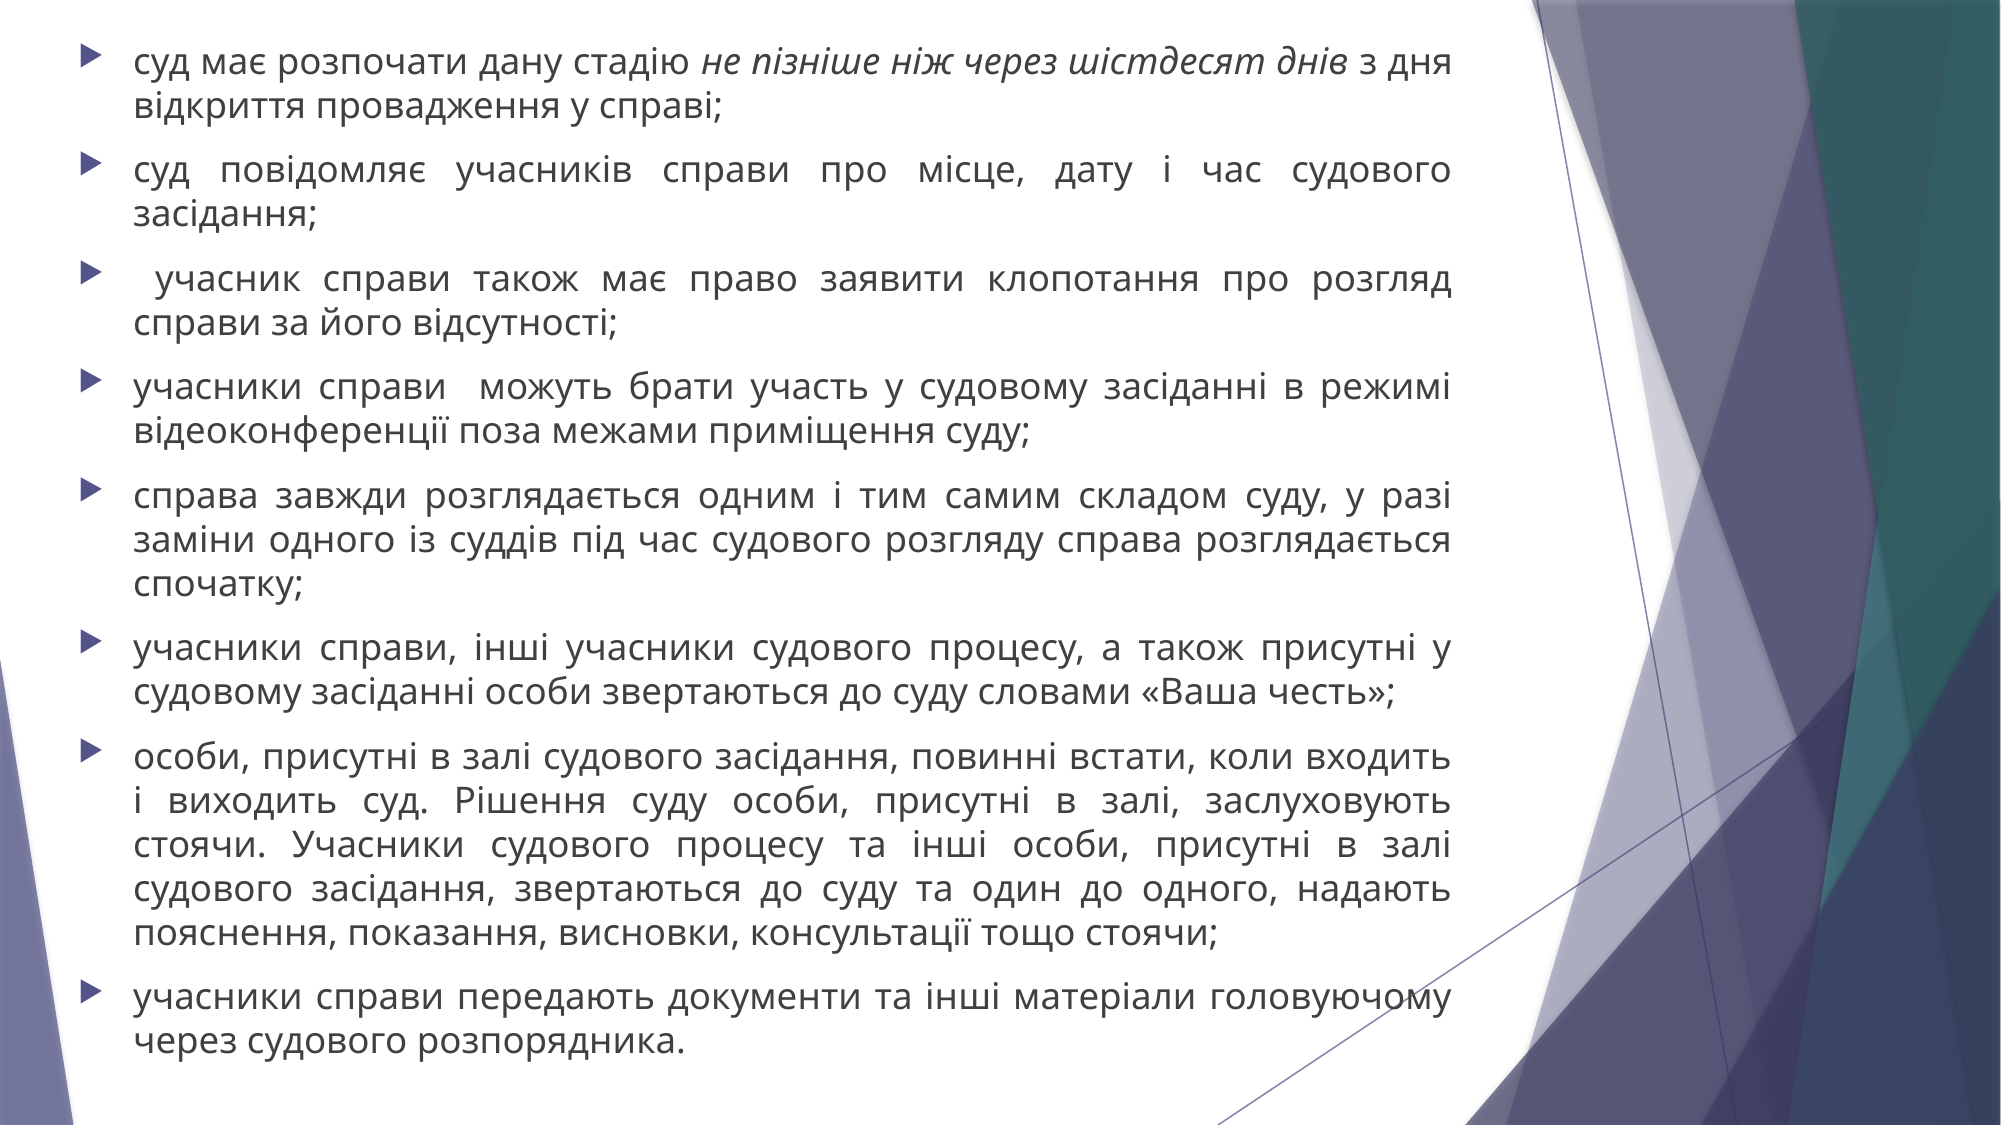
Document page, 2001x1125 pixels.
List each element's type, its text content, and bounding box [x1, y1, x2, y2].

list суд має розпочати дану стадію не пізніше ніж через шістдесят днів з дня відкриття провадження у справі; суд повідомляє учасників справи про місце, дату і час судового засідання; учасник справи також має право заявити клопотання про розгляд справи за його відсутності; учасники справи можуть брати участь у судовому засіданні в режимі відеоконференції поза межами приміщення суду; справа завжди розглядається одним і тим самим складом суду, у разі заміни одного із суддів під час судового розгляду справа розглядається спочатку; учасники справи, інші учасники судового процесу, а також присутні у судовому засіданні особи звертаються до суду словами «Ваша честь»; особи, присутні в залі судового засідання, повинні встати, коли входить і виходить суд. Рішення суду особи, присутні в залі, заслуховують стоячи. Учасники судового процесу та інші особи, присутні в залі судового засідання, звертаються до суду та один до одного, надають пояснення, показання, висновки, консультації тощо стоячи; учасники справи передають документи та інші матеріали головуючому через судового розпорядника. [63, 29, 1468, 1072]
